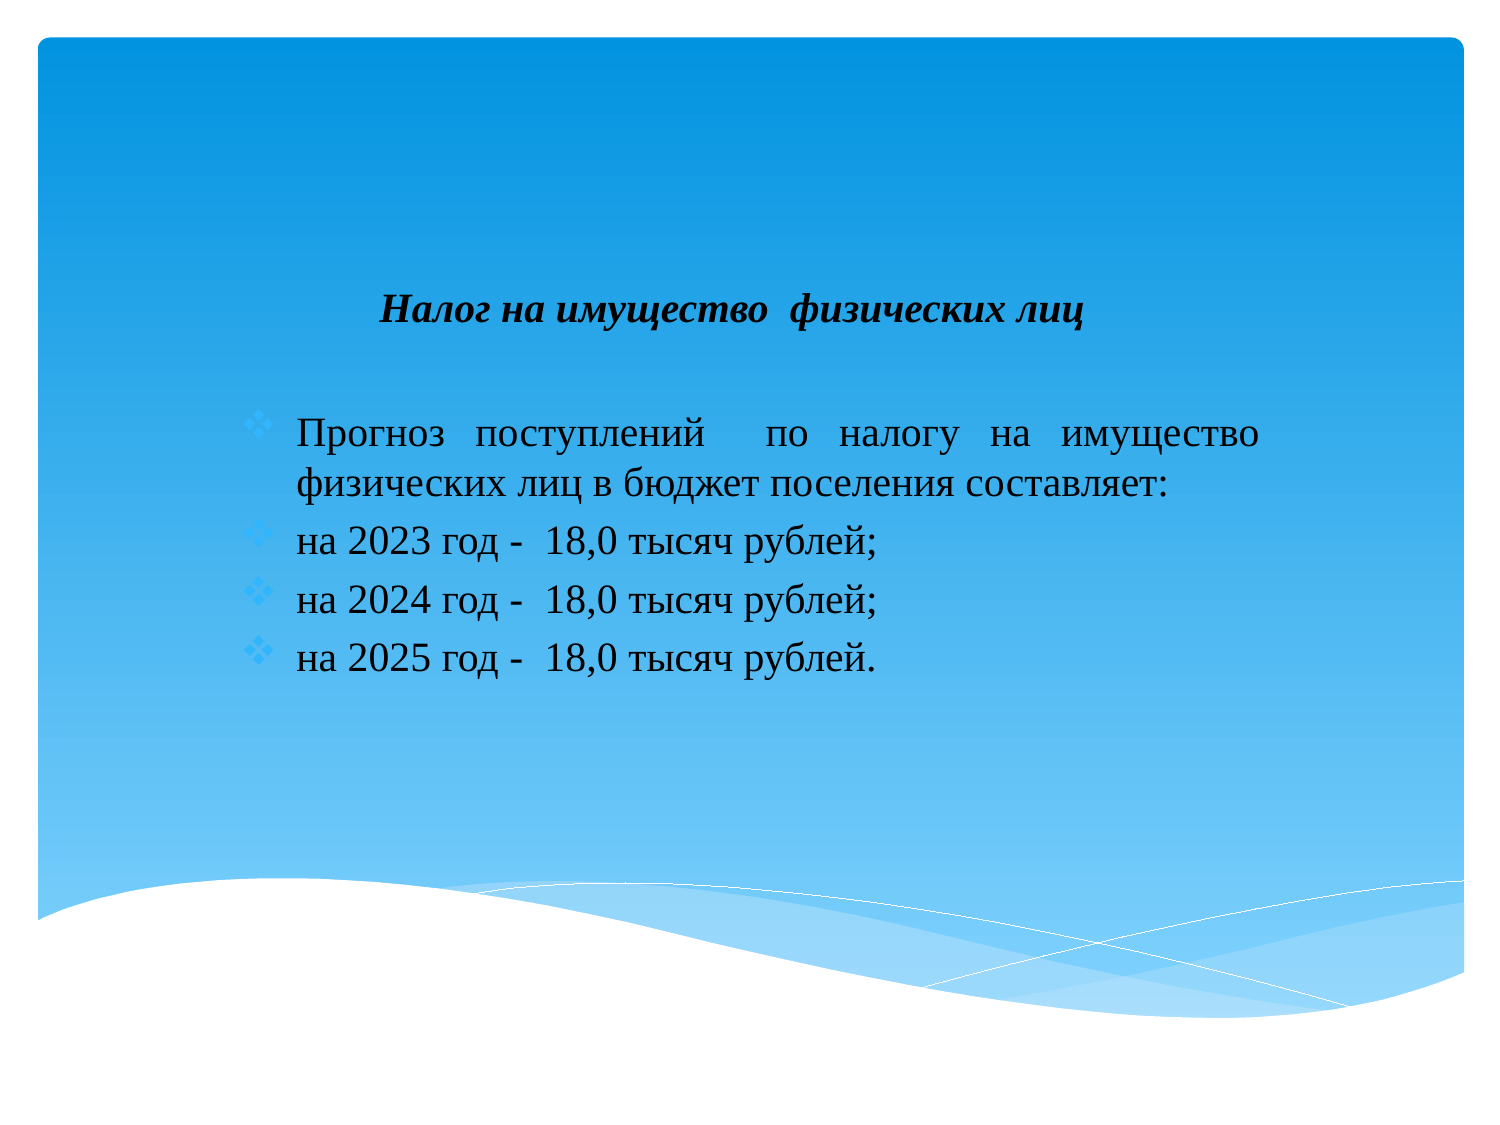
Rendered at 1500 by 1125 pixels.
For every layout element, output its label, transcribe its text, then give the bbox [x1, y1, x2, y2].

title Налог на имущество физических лиц [134, 90, 1312, 338]
subtitle Прогноз поступлений по налогу на имущество физических лиц в бюджет поселения составляет: на 2023 год - 18,0 тысяч рублей; на 2024 год - 18,0 тысяч рублей; на 2025 год - 18,0 тысяч рублей. [225, 397, 1275, 825]
